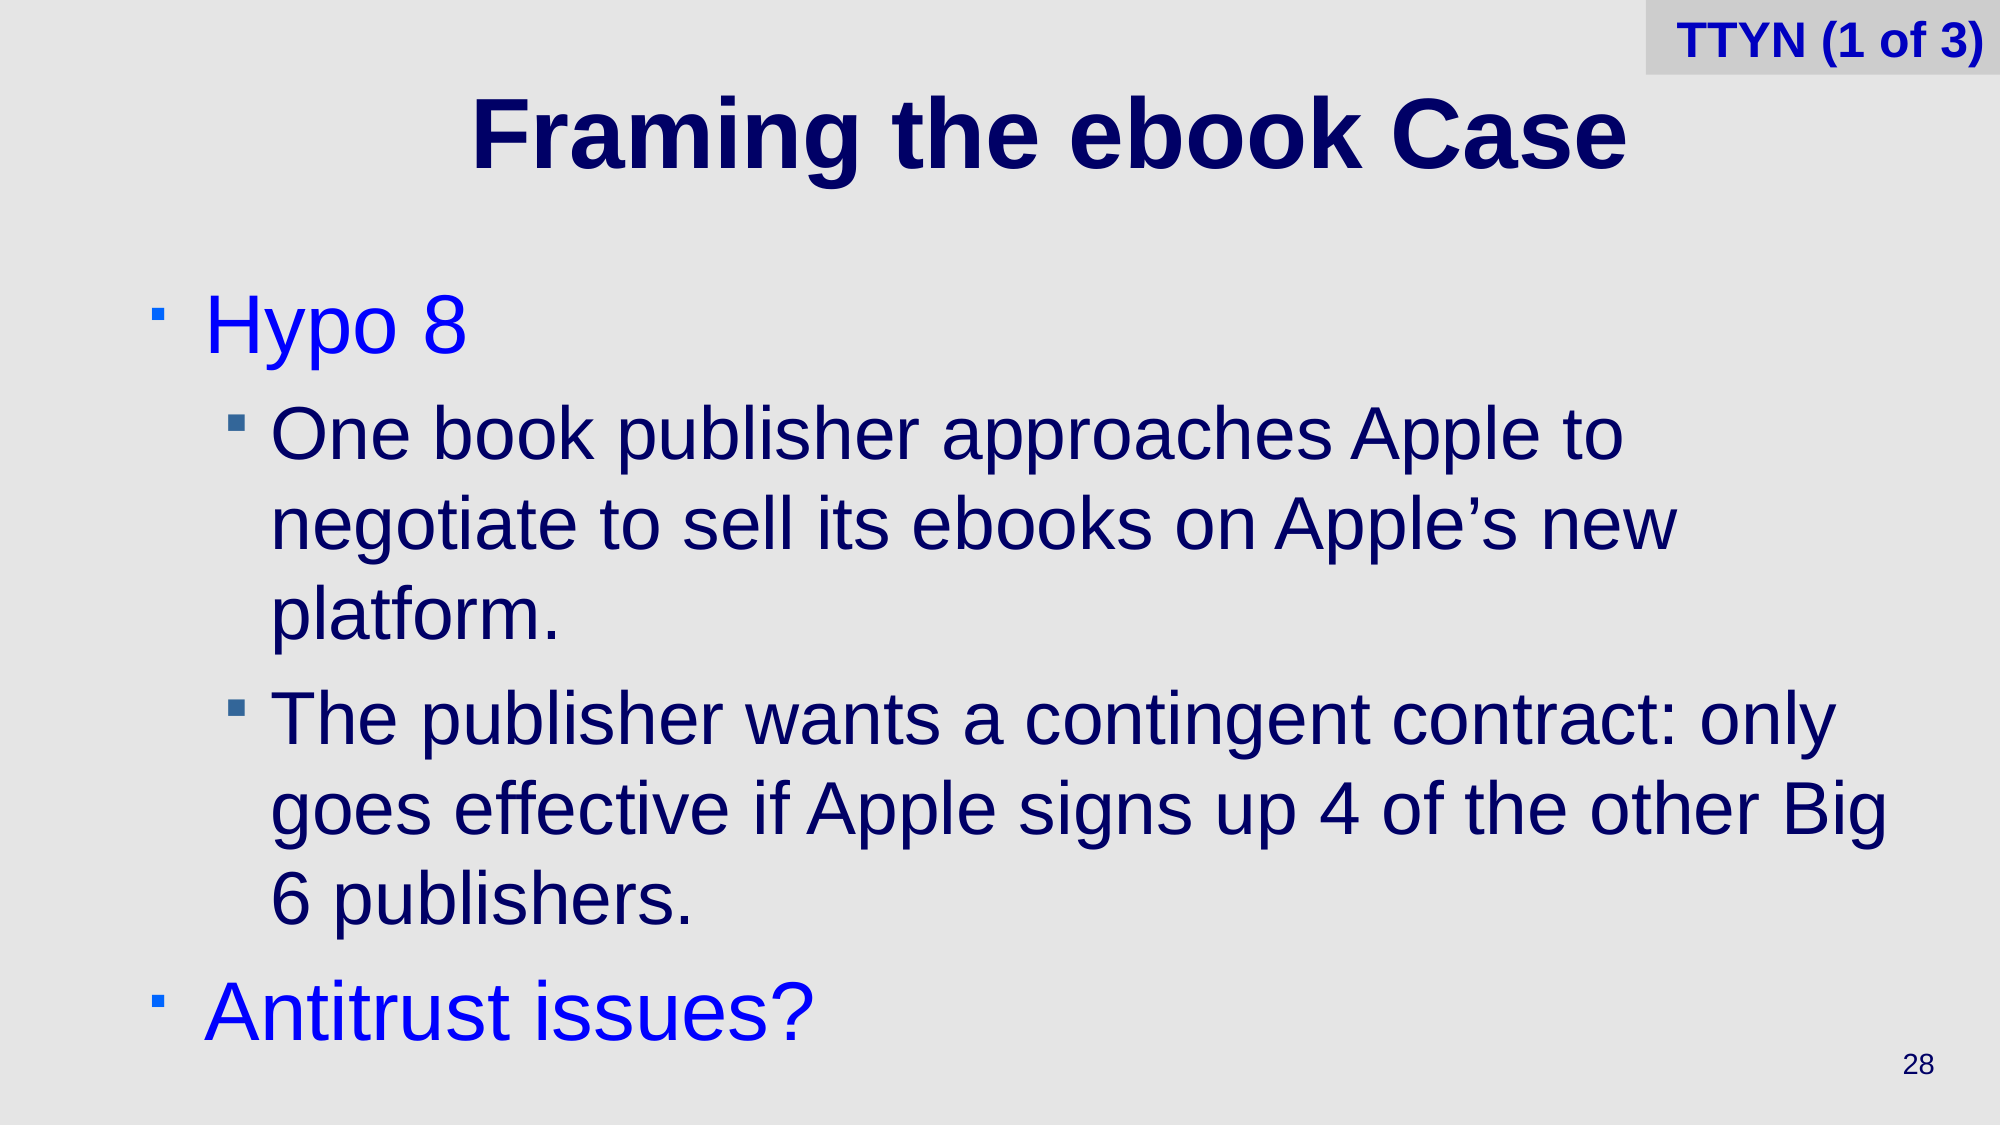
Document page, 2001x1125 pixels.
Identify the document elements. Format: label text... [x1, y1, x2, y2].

slide_number 28 [1533, 1024, 1951, 1101]
title Framing the ebook Case [133, 50, 1967, 238]
list Hypo 8 One book publisher approaches Apple to negotiate to sell its ebooks on Apple’s new platform. The publisher wants a contingent contract: only goes effective if Apple signs up 4 of the other Big 6 publishers. Antitrust issues? [133, 262, 1967, 938]
text_box TTYN (1 of 3) [1645, 0, 2000, 75]
